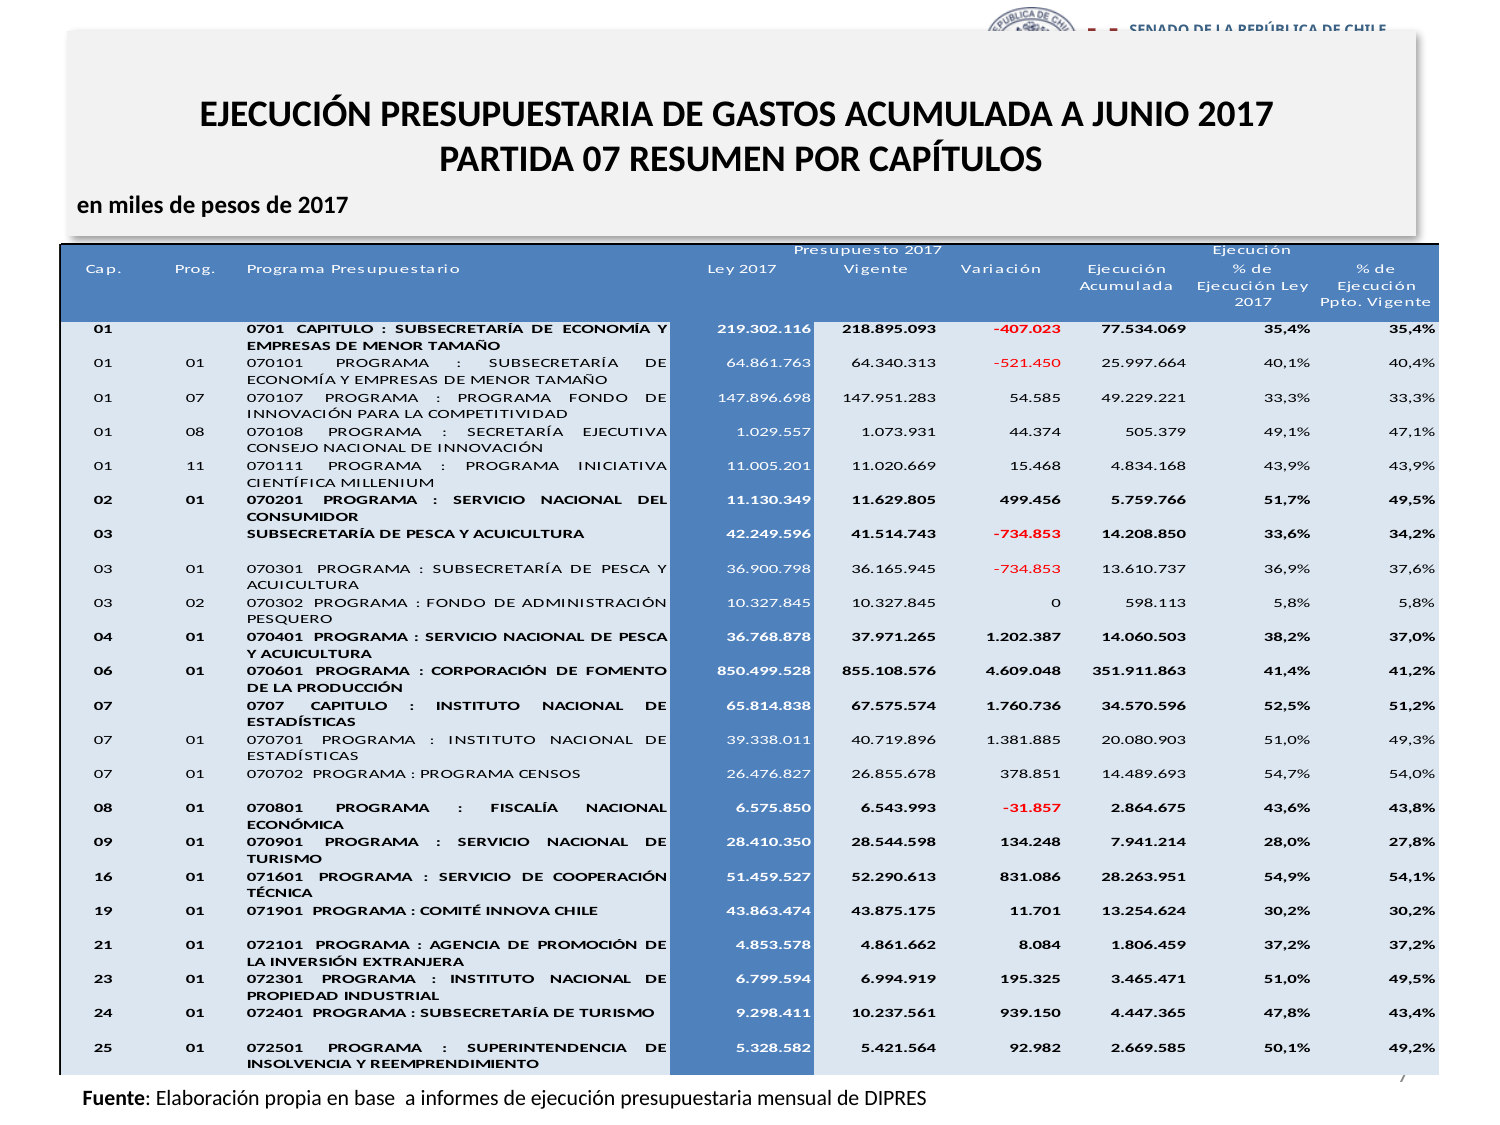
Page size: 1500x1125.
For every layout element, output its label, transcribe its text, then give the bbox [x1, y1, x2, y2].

text_box Fuente: Elaboración propia en base a informes de ejecución presupuestaria mensual de DIPRES [67, 1075, 1447, 1106]
picture [59, 243, 1441, 1077]
text_box en miles de pesos de 2017 [62, 181, 1412, 219]
title EJECUCIÓN PRESUPUESTARIA DE GASTOS ACUMULADA A JUNIO 2017 PARTIDA 07 RESUMEN POR CAPÍTULOS [67, 31, 1415, 236]
picture [986, 7, 1079, 31]
